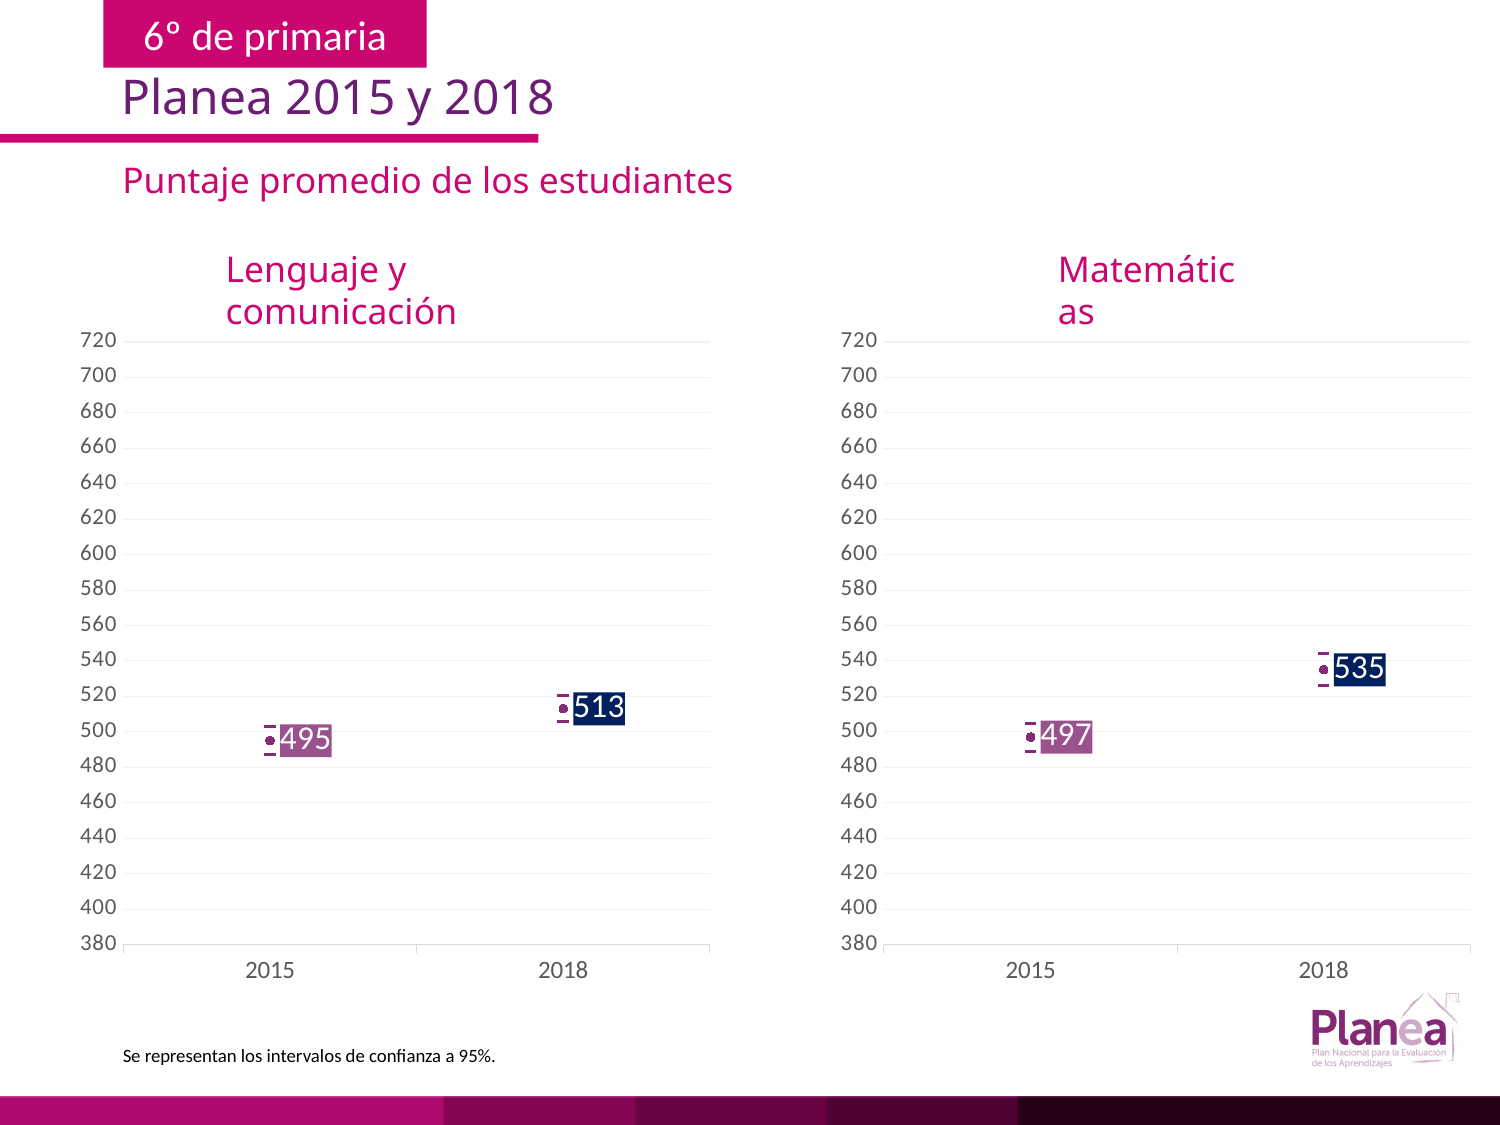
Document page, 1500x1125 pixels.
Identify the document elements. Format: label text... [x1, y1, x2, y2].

chart [827, 310, 1484, 999]
text_box Puntaje promedio de los estudiantes [107, 145, 1428, 227]
text_box [0, 133, 539, 144]
text_box Planea 2015 y 2018 [106, 65, 1458, 145]
picture [0, 1096, 1500, 1125]
text_box Lenguaje y comunicación [210, 239, 646, 310]
picture [1312, 999, 1462, 1068]
text_box Matemáticas [1042, 239, 1268, 310]
chart [66, 310, 723, 999]
text_box Se representan los intervalos de confianza a 95%. [108, 1036, 1211, 1074]
